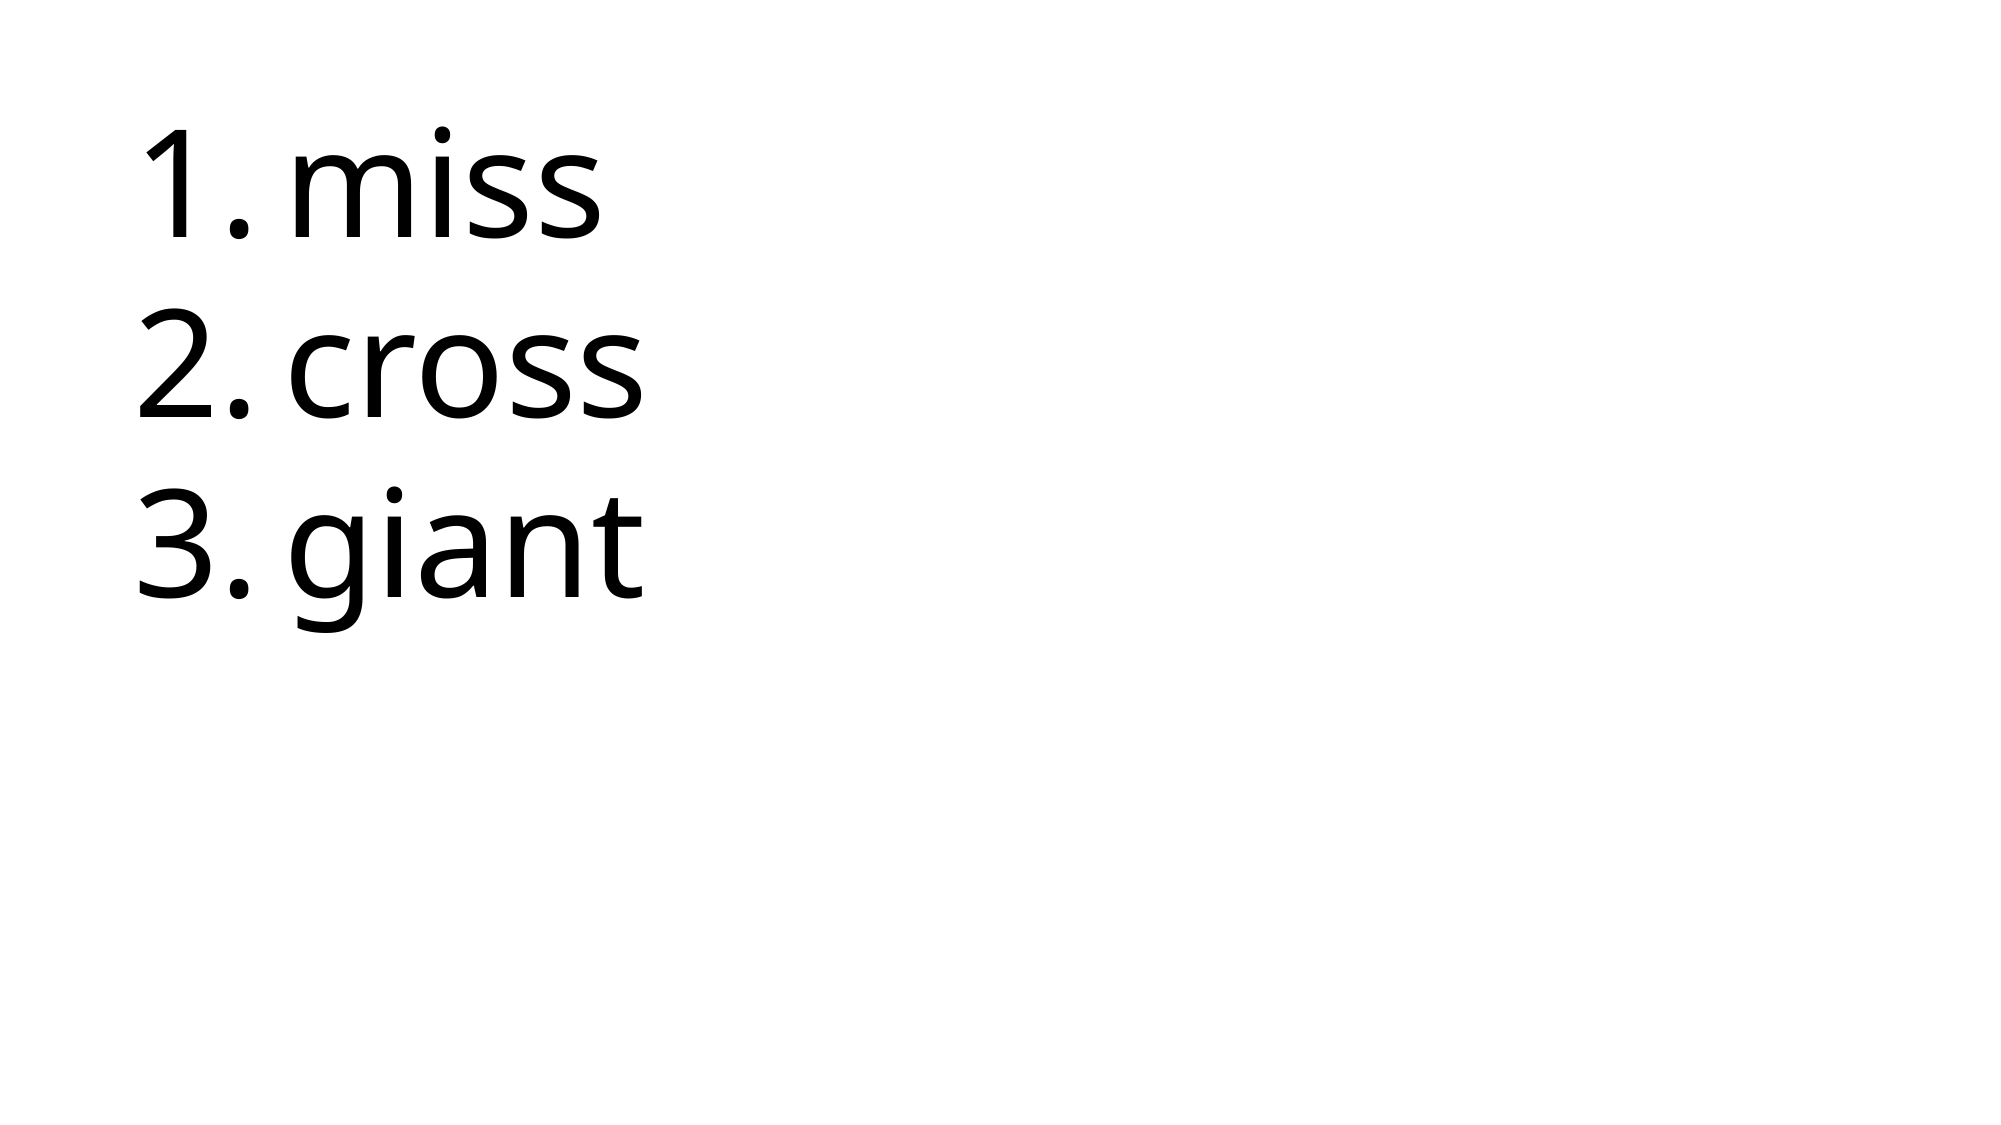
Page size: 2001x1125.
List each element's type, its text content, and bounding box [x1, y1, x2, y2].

text_box miss cross giant [118, 79, 918, 635]
